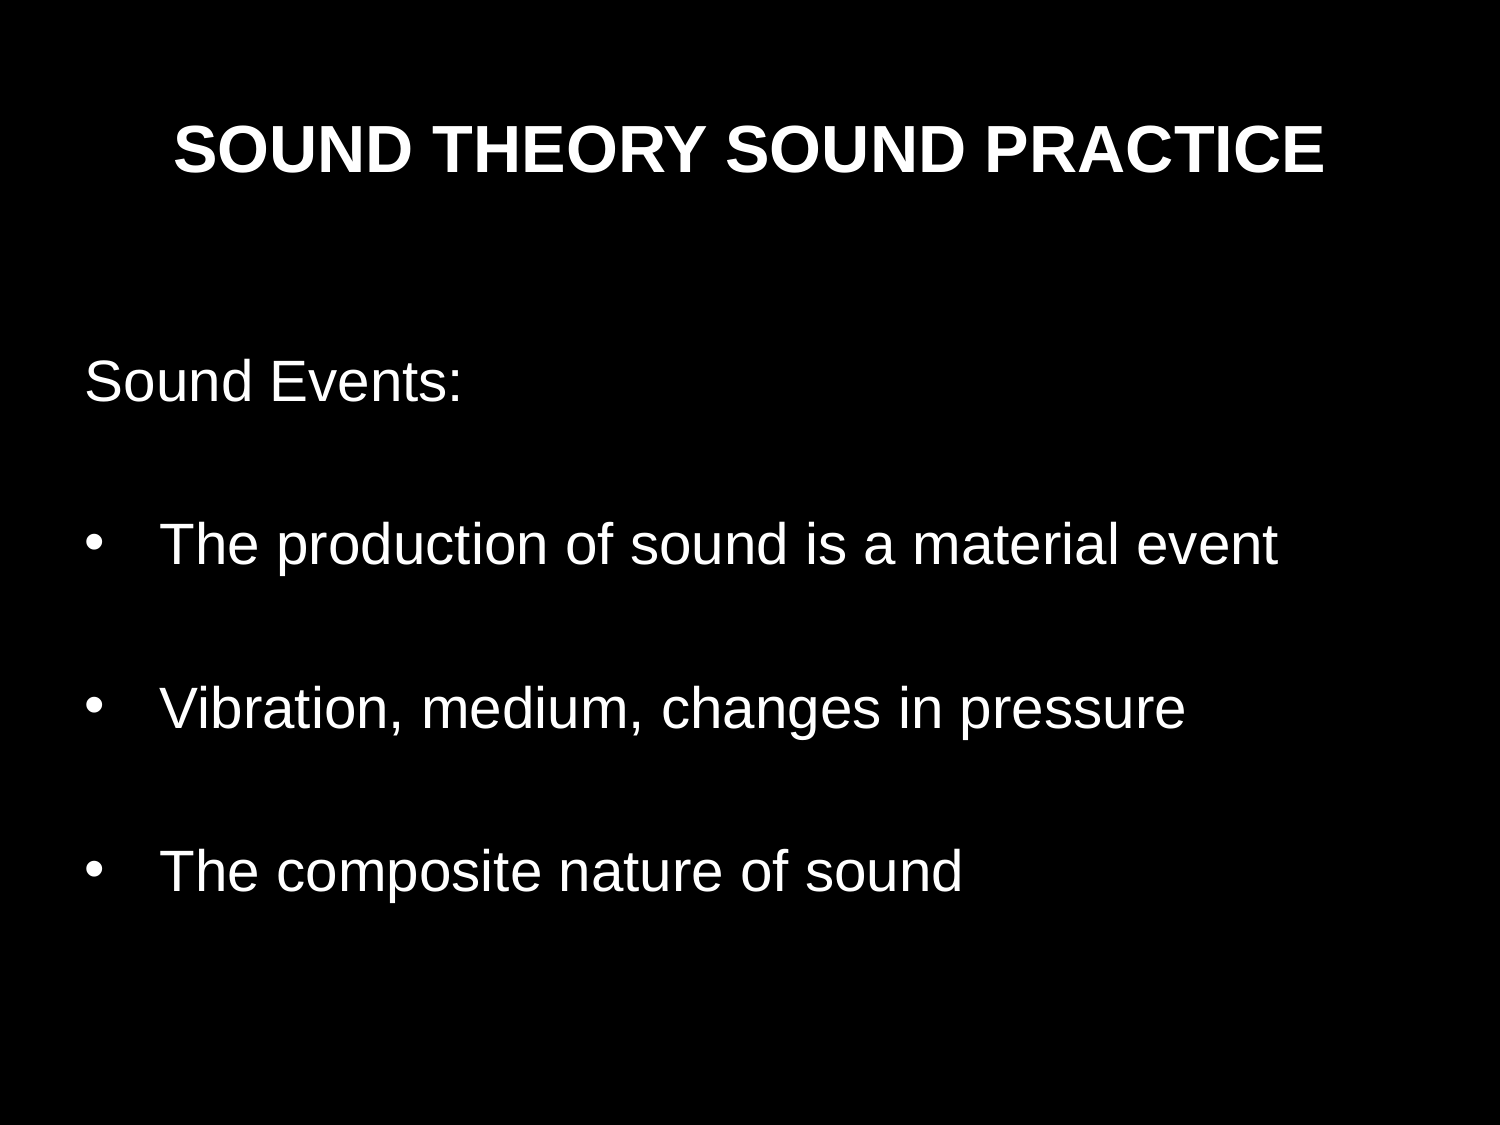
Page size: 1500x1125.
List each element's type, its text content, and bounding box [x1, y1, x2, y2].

subtitle Sound Events: The production of sound is a material event Vibration, medium, changes in pressure The composite nature of sound [70, 253, 1415, 1125]
text_box SOUND THEORY SOUND PRACTICE [0, 98, 1500, 194]
